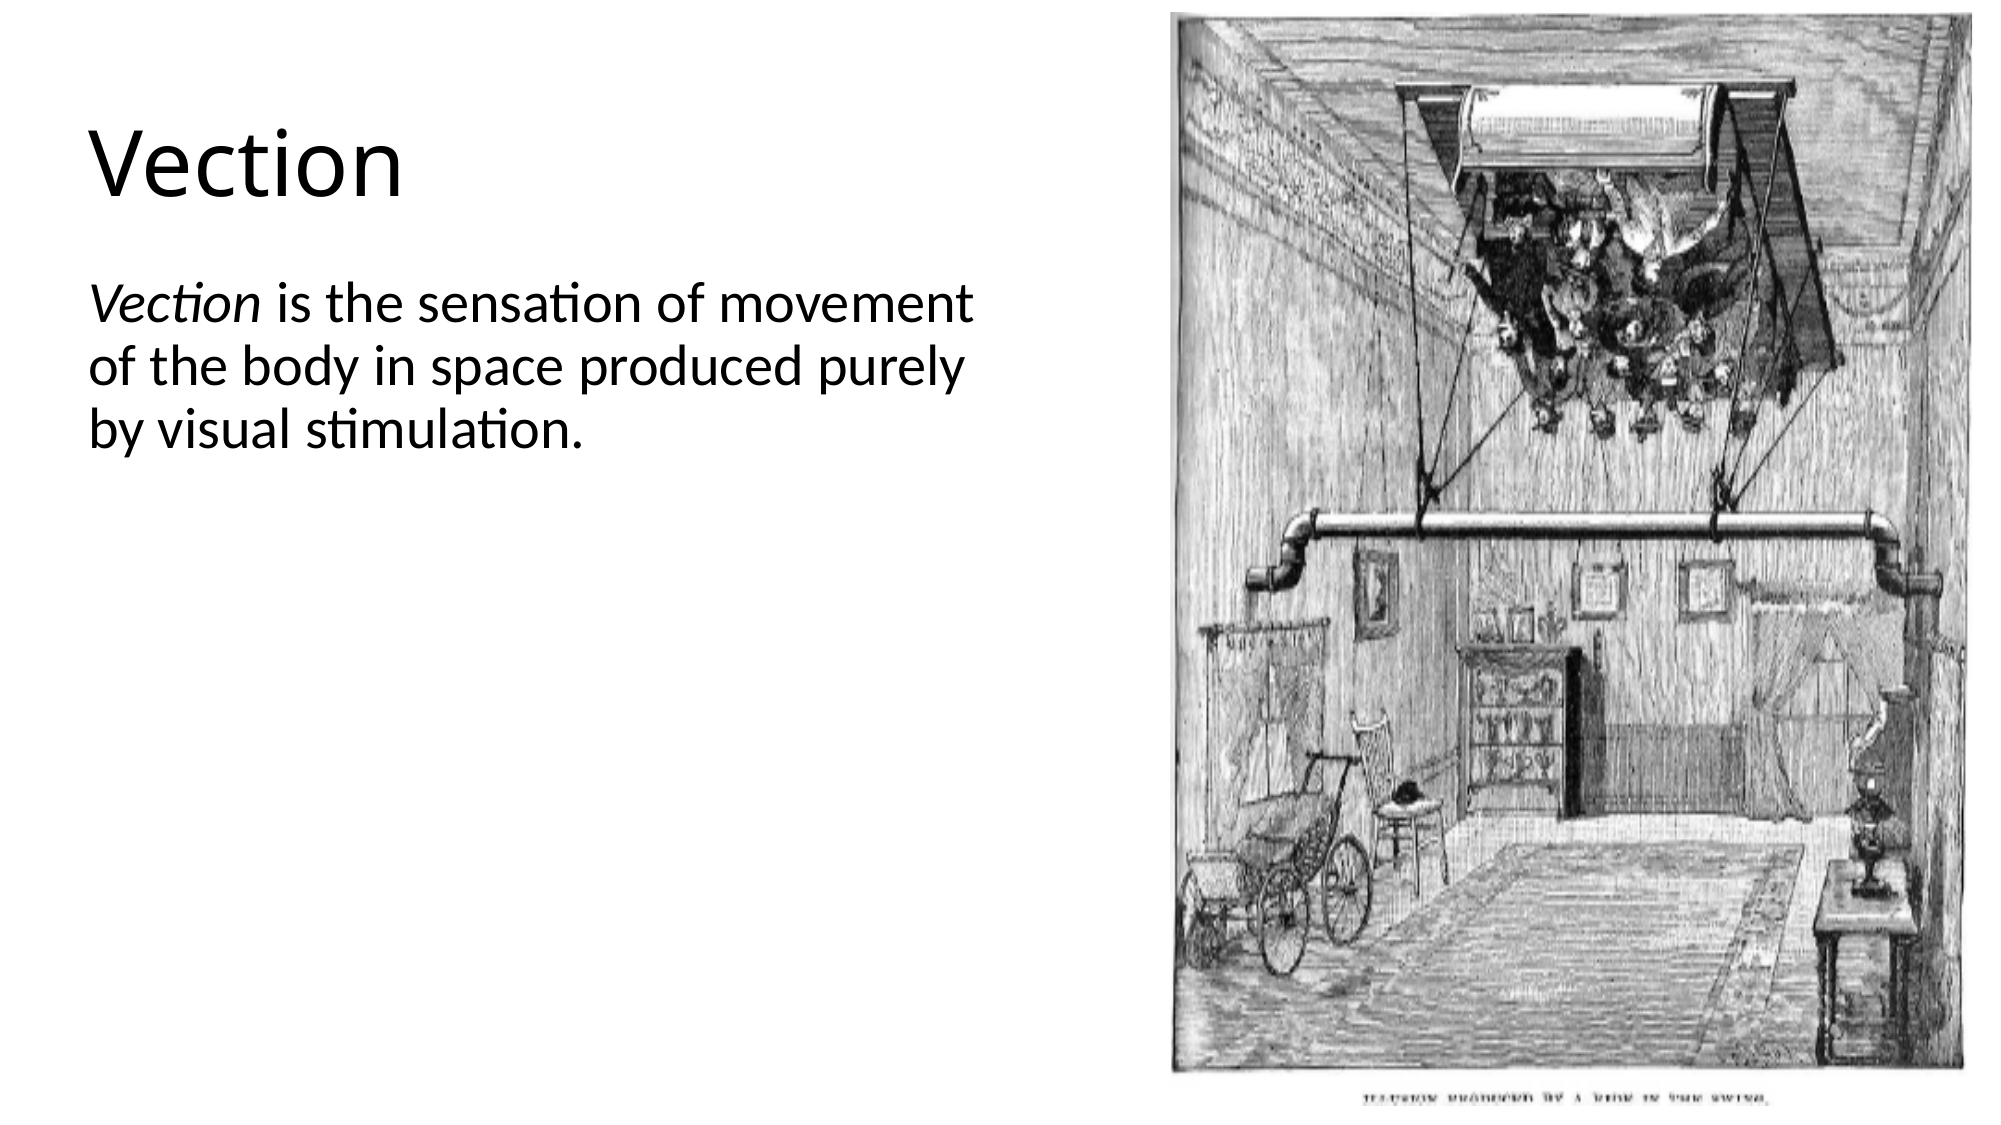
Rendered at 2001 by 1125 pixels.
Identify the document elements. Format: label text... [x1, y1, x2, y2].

list Vection is the sensation of movement of the body in space produced purely by visual stimulation. [68, 252, 1000, 1000]
title Vection [68, 97, 1170, 223]
picture [1170, 12, 1973, 1106]
